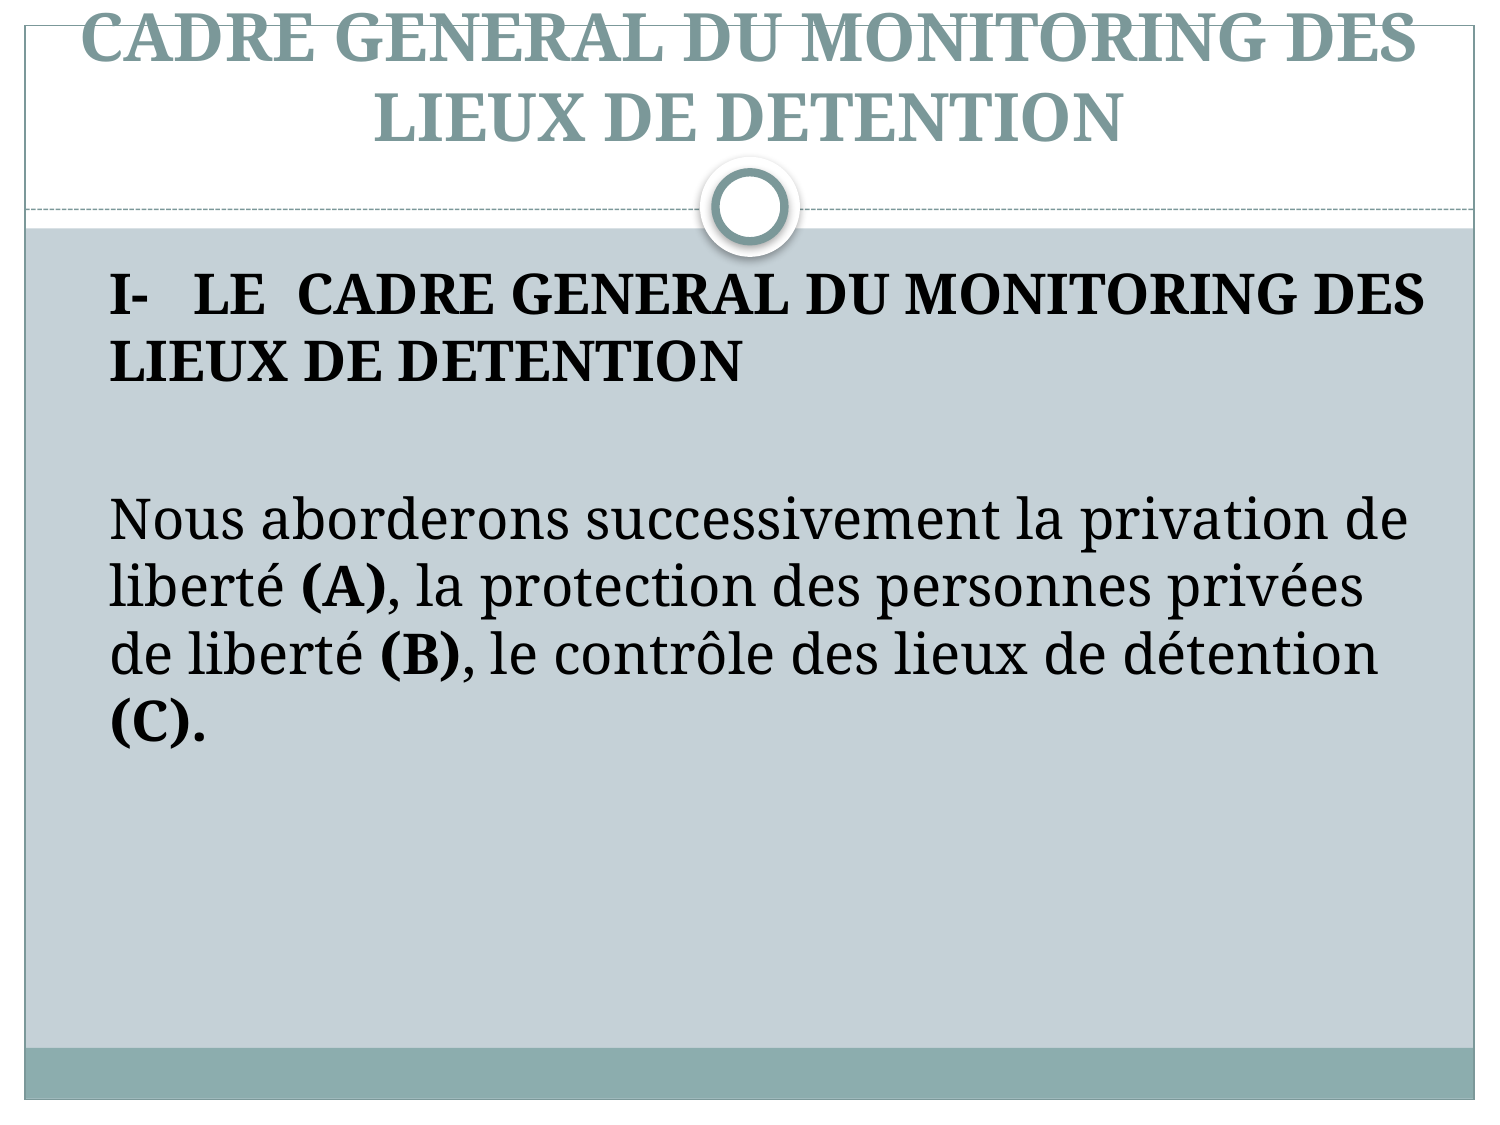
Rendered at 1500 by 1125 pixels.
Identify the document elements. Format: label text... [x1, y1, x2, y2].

title CADRE GENERAL DU MONITORING DES LIEUX DE DETENTION [49, 37, 1450, 162]
list I- LE CADRE GENERAL DU MONITORING DES LIEUX DE DETENTION Nous aborderons successivement la privation de liberté (A), la protection des personnes privées de liberté (B), le contrôle des lieux de détention (C). [49, 250, 1445, 1001]
